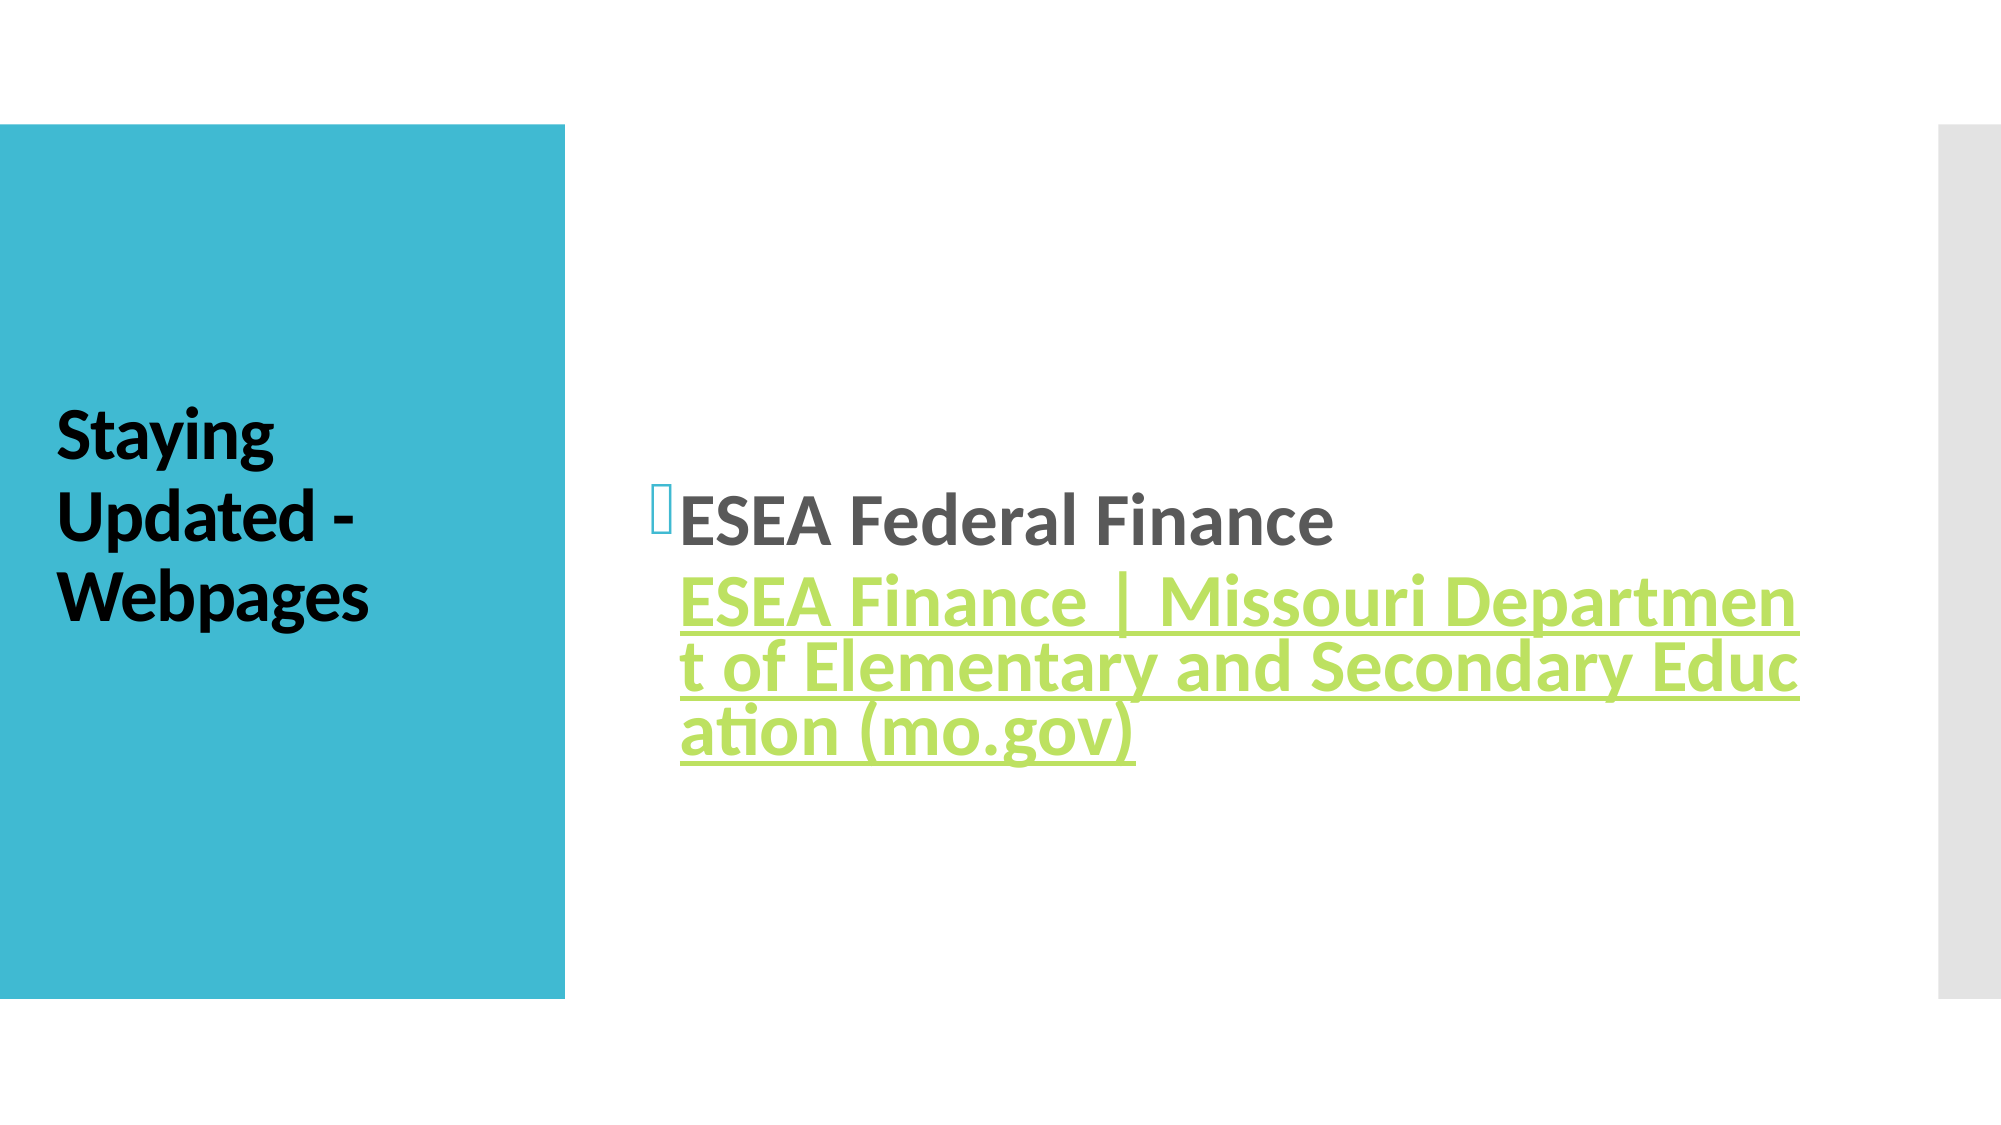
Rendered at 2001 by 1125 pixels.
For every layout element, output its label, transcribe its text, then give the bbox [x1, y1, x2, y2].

list ESEA Federal Finance ESEA Finance | Missouri Department of Elementary and Secondary Education (mo.gov) [634, 141, 1835, 982]
title Staying Updated - Webpages [41, 184, 525, 939]
